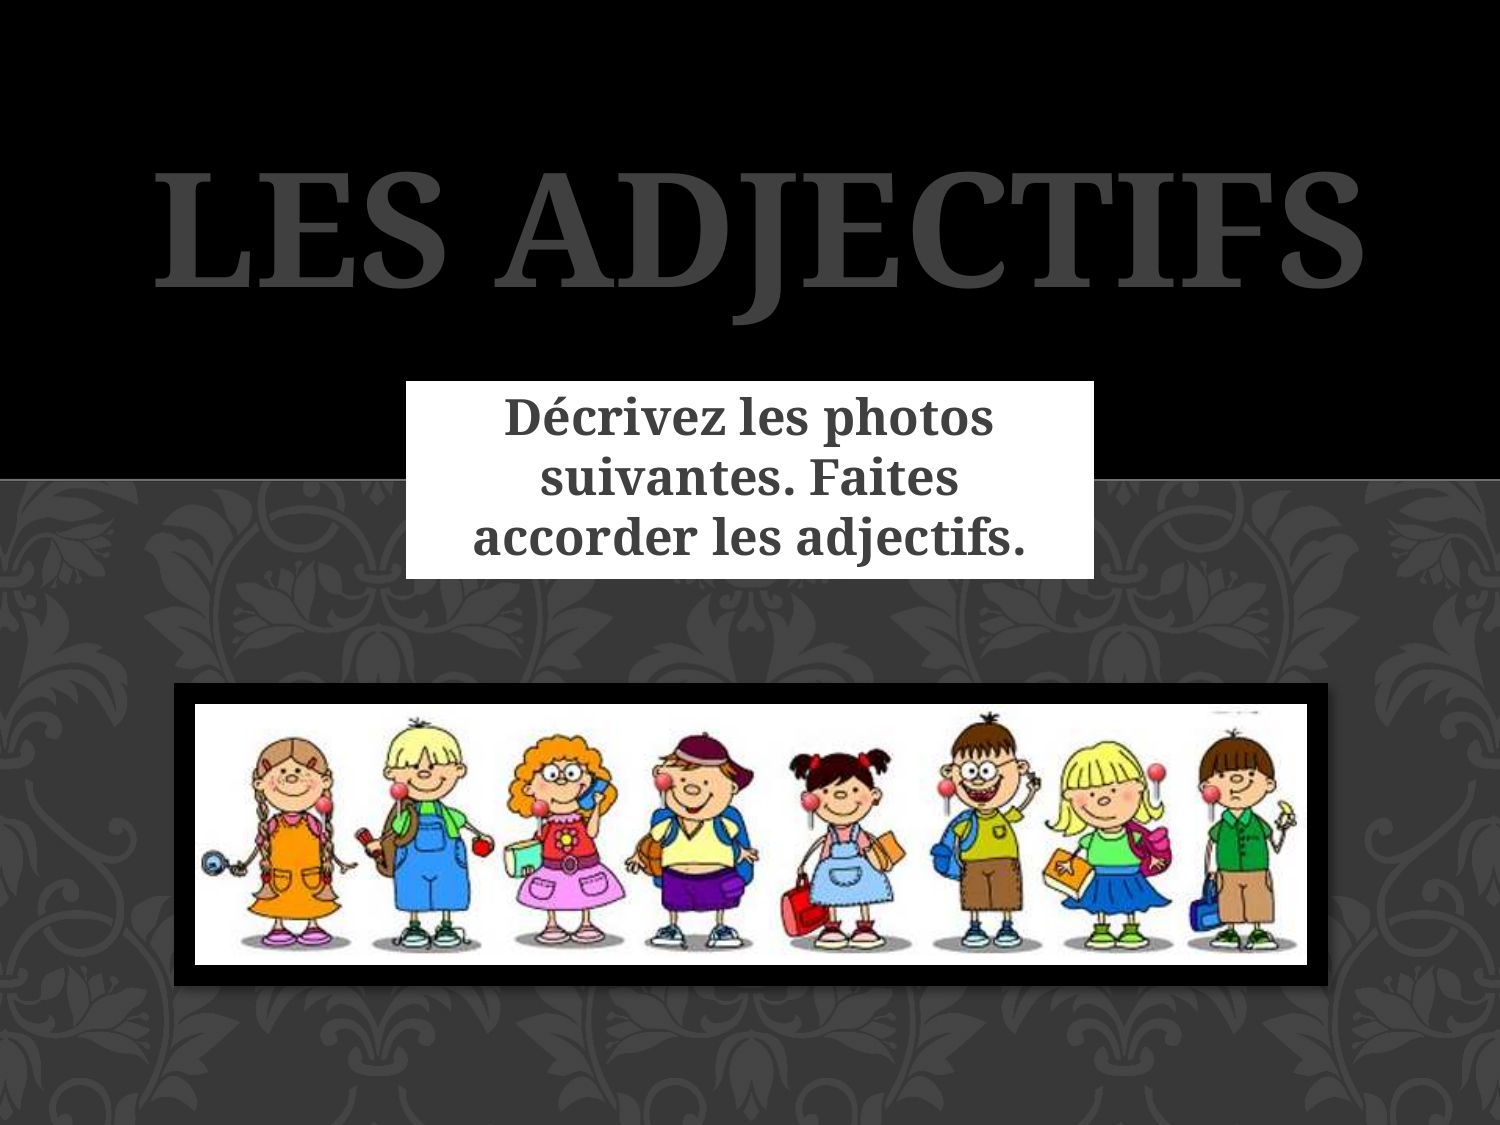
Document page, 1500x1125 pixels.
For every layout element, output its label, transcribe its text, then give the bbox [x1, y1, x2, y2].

subtitle Décrivez les photos suivantes. Faites accorder les adjectifs. [419, 385, 1081, 575]
picture [194, 703, 1308, 966]
title Les adjectifs [118, 72, 1405, 326]
